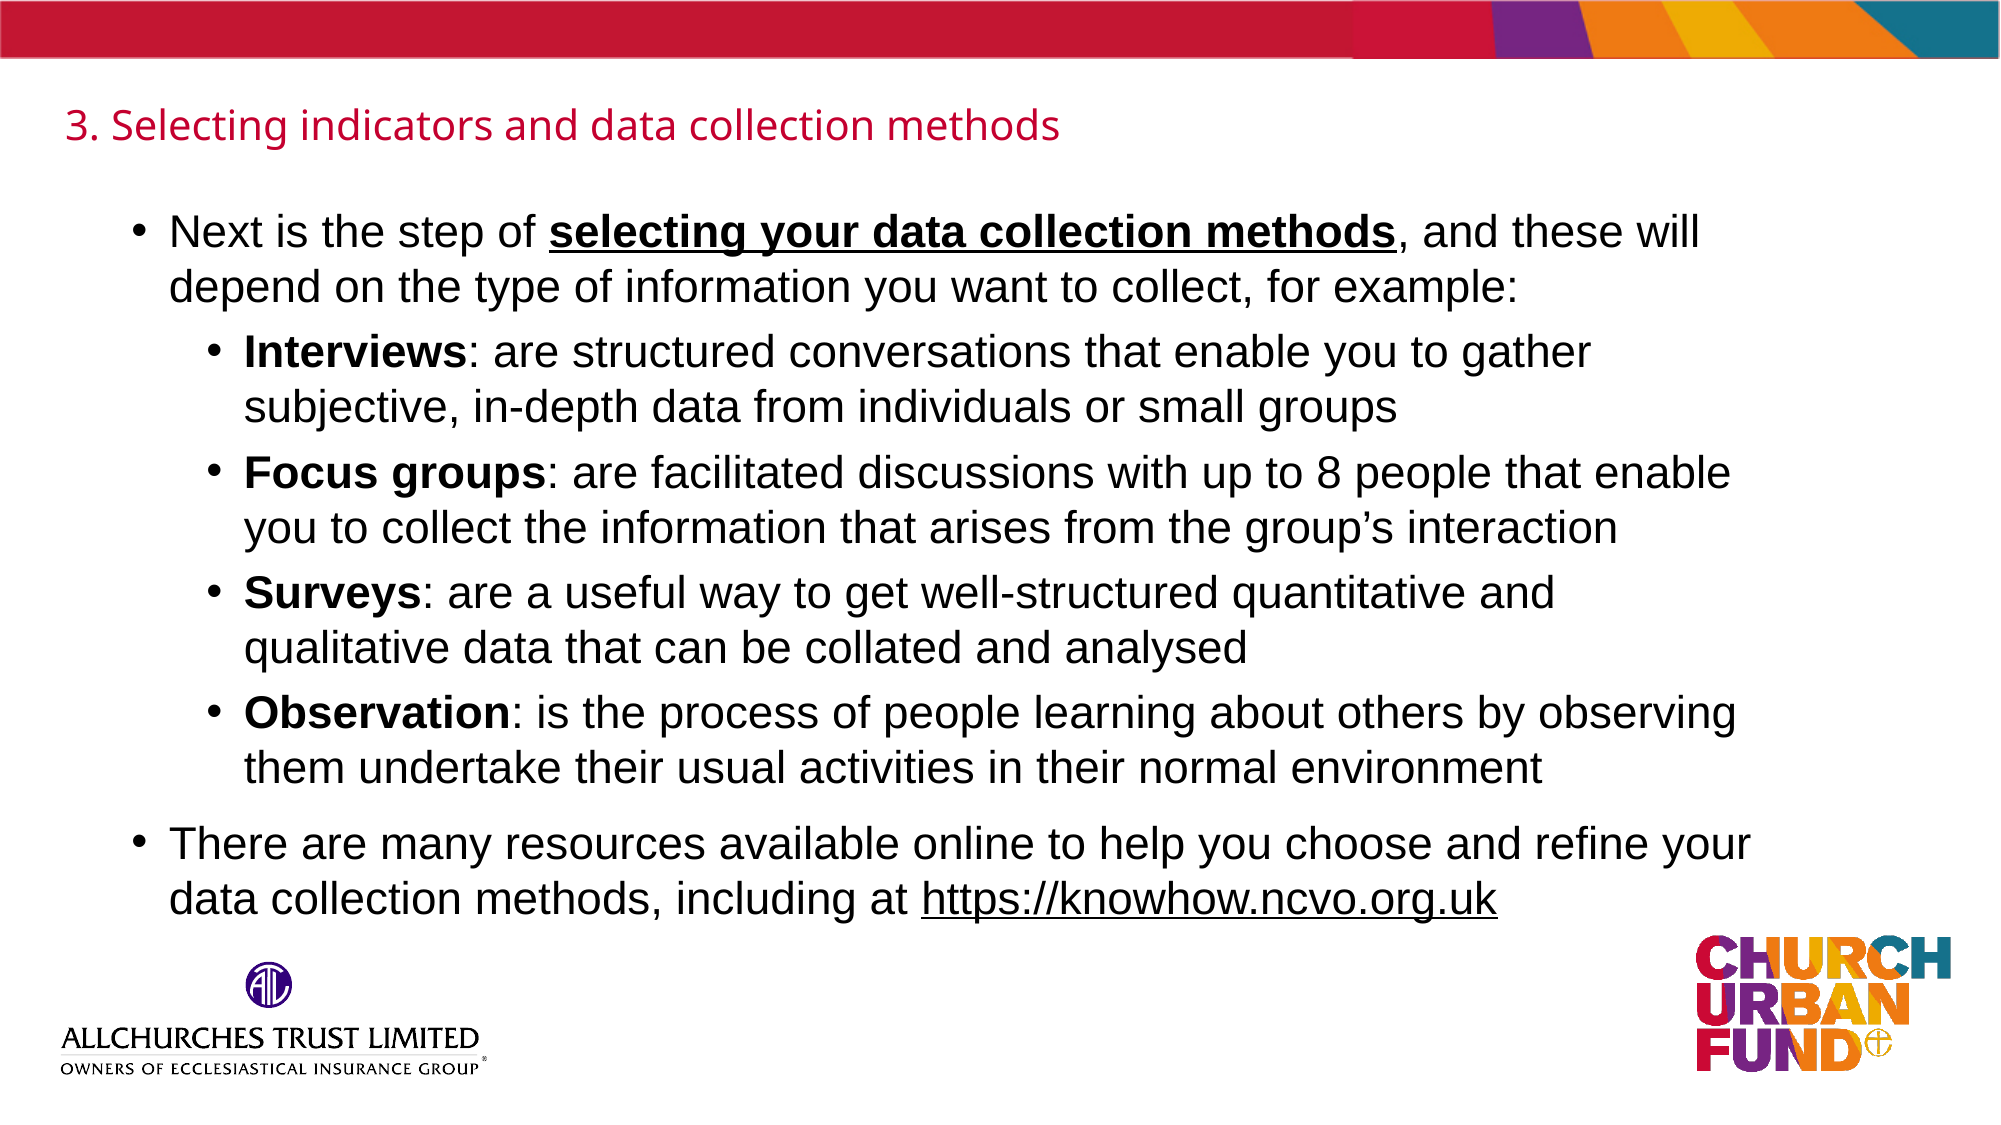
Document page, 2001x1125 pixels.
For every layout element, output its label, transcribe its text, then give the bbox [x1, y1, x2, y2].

picture [0, 0, 2000, 59]
list Next is the step of selecting your data collection methods, and these will depend on the type of information you want to collect, for example: Interviews: are structured conversations that enable you to gather subjective, in-depth data from individuals or small groups Focus groups: are facilitated discussions with up to 8 people that enable you to collect the information that arises from the group’s interaction Surveys: are a useful way to get well-structured quantitative and qualitative data that can be collated and analysed Observation: is the process of people learning about others by observing them undertake their usual activities in their normal environment There are many resources available online to help you choose and refine your data collection methods, including at https://knowhow.ncvo.org.uk [116, 236, 1772, 1006]
picture [59, 958, 489, 1077]
picture [1693, 933, 1953, 1077]
title 3. Selecting indicators and data collection methods [50, 18, 1907, 236]
